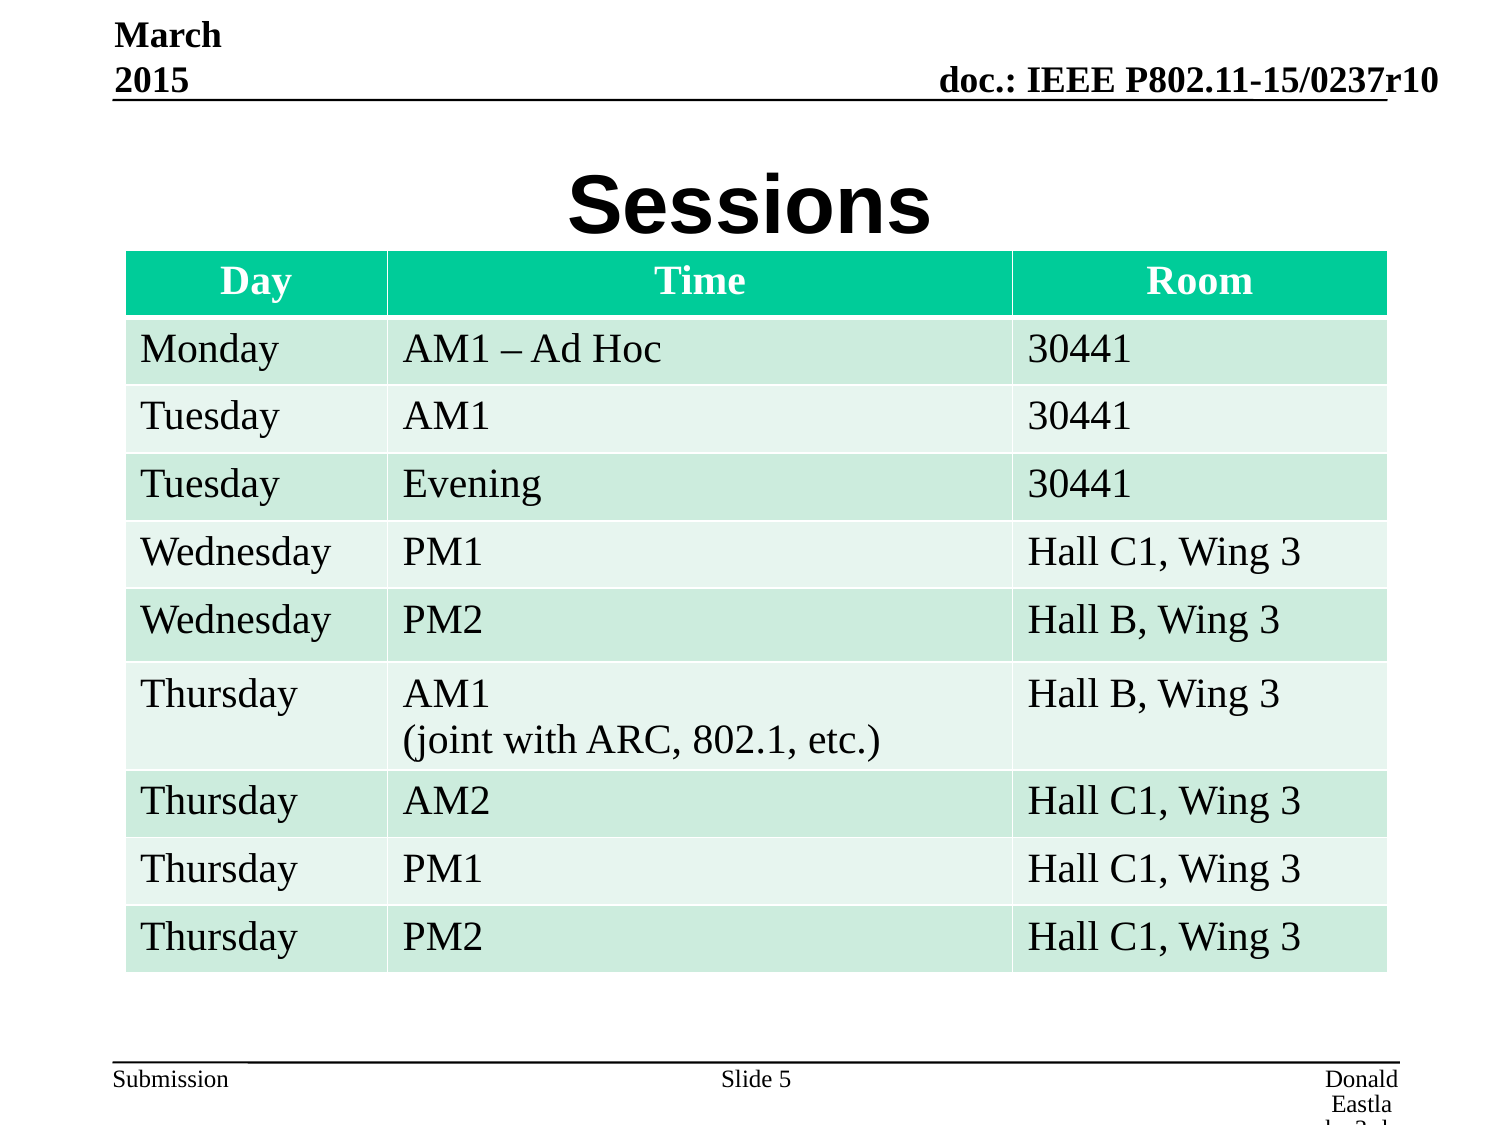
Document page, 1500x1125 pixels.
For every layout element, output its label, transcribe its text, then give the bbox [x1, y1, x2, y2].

table_cell 30441 [1013, 386, 1387, 452]
slide_number Slide 5 [712, 1062, 800, 1093]
table_cell Evening [388, 454, 1012, 520]
table_header Time [388, 251, 1012, 315]
table_cell AM1 (joint with ARC, 802.1, etc.) [388, 663, 1012, 769]
table_cell AM2 [388, 771, 1012, 837]
table_cell Thursday [126, 906, 387, 972]
table_cell Wednesday [126, 589, 387, 661]
table_cell AM1 – Ad Hoc [388, 320, 1012, 384]
table_cell PM2 [388, 906, 1012, 972]
table_cell PM2 [388, 589, 1012, 661]
table_cell Tuesday [126, 386, 387, 452]
title Sessions [112, 112, 1388, 288]
table_cell PM1 [388, 838, 1012, 904]
table_header Day [126, 251, 387, 315]
table_cell 30441 [1013, 320, 1387, 384]
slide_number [114, 54, 290, 100]
table_cell Thursday [126, 663, 387, 769]
table_cell AM1 [388, 386, 1012, 452]
table_cell PM1 [388, 522, 1012, 587]
table_cell Tuesday [126, 454, 387, 520]
table_cell Hall B, Wing 3 [1013, 663, 1387, 769]
table_cell Hall C1, Wing 3 [1013, 838, 1387, 904]
table_cell Hall C1, Wing 3 [1013, 771, 1387, 837]
table_cell Hall C1, Wing 3 [1013, 522, 1387, 587]
table_cell 30441 [1013, 454, 1387, 520]
table_cell Hall B, Wing 3 [1013, 589, 1387, 661]
table_cell Thursday [126, 838, 387, 904]
table_cell Monday [126, 320, 387, 384]
table_cell Thursday [126, 771, 387, 837]
table_cell Hall C1, Wing 3 [1013, 906, 1387, 972]
table_header Room [1013, 251, 1387, 315]
table_cell Wednesday [126, 522, 387, 587]
footer Donald Eastlake 3rd, Huawei Technologies [1325, 1062, 1402, 1093]
